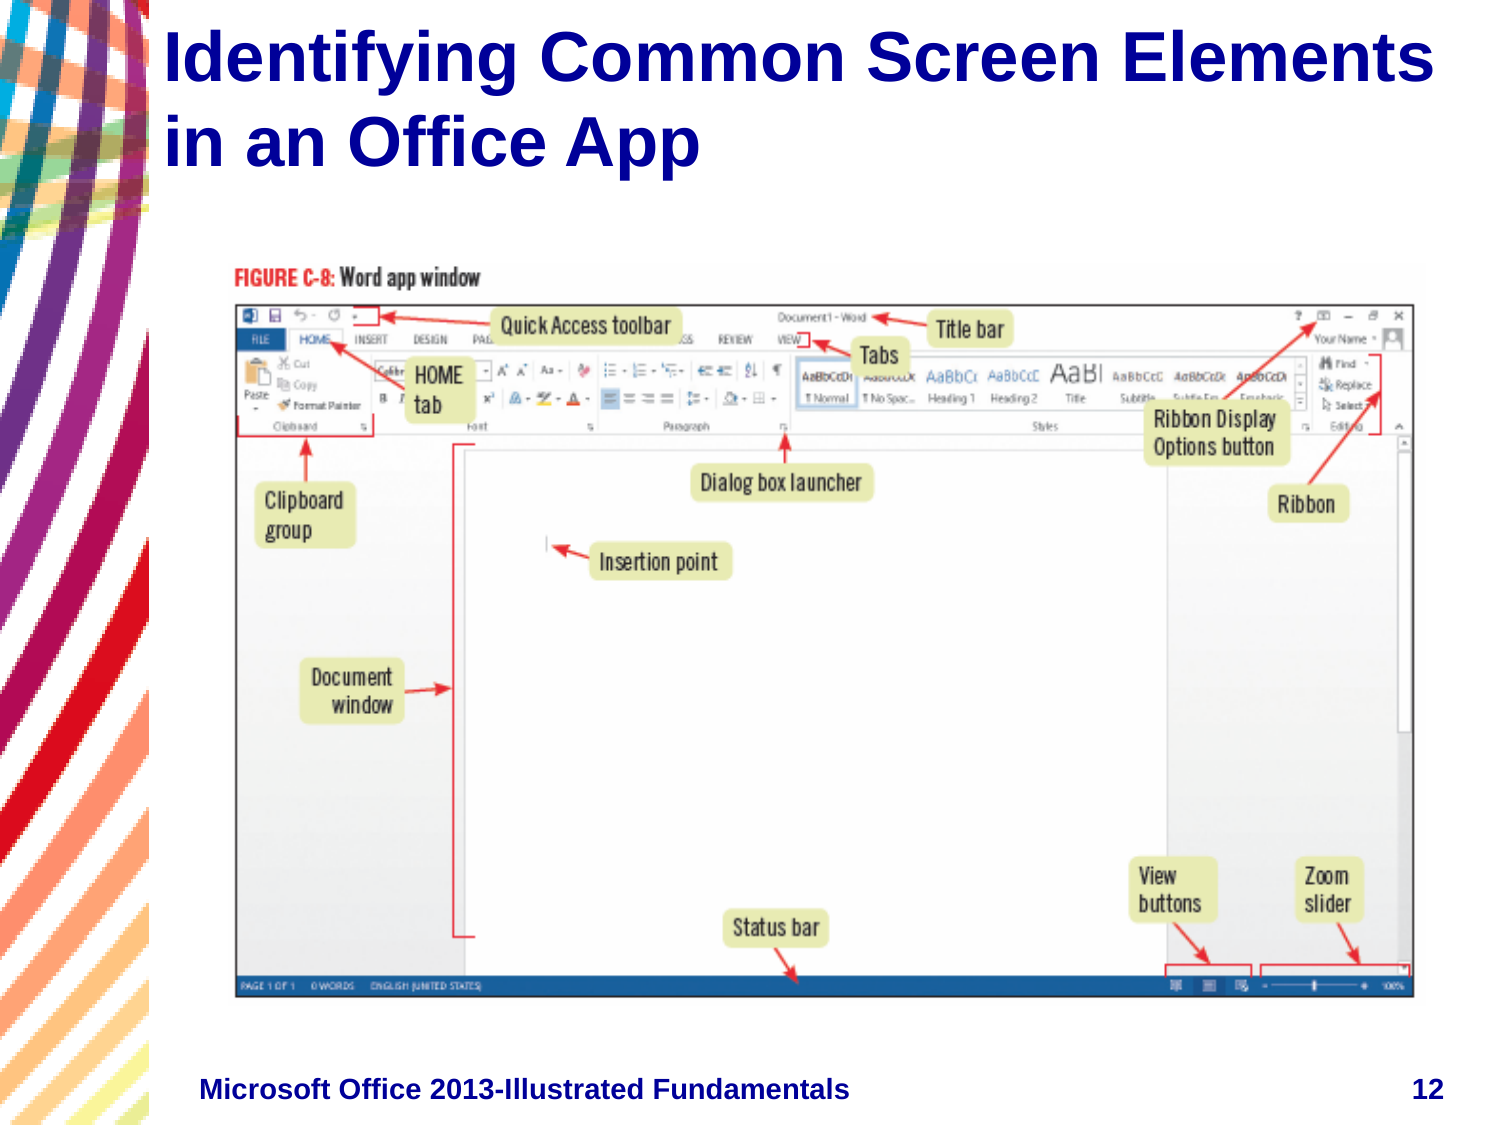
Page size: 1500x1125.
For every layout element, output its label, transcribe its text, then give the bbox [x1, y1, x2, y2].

picture [228, 262, 1426, 1006]
picture [0, 0, 149, 1125]
title Identifying Common Screen Elements in an Office App [147, 0, 1500, 192]
slide_number 12 [1356, 1062, 1460, 1105]
footer Microsoft Office 2013-Illustrated Fundamentals [183, 1062, 1147, 1125]
